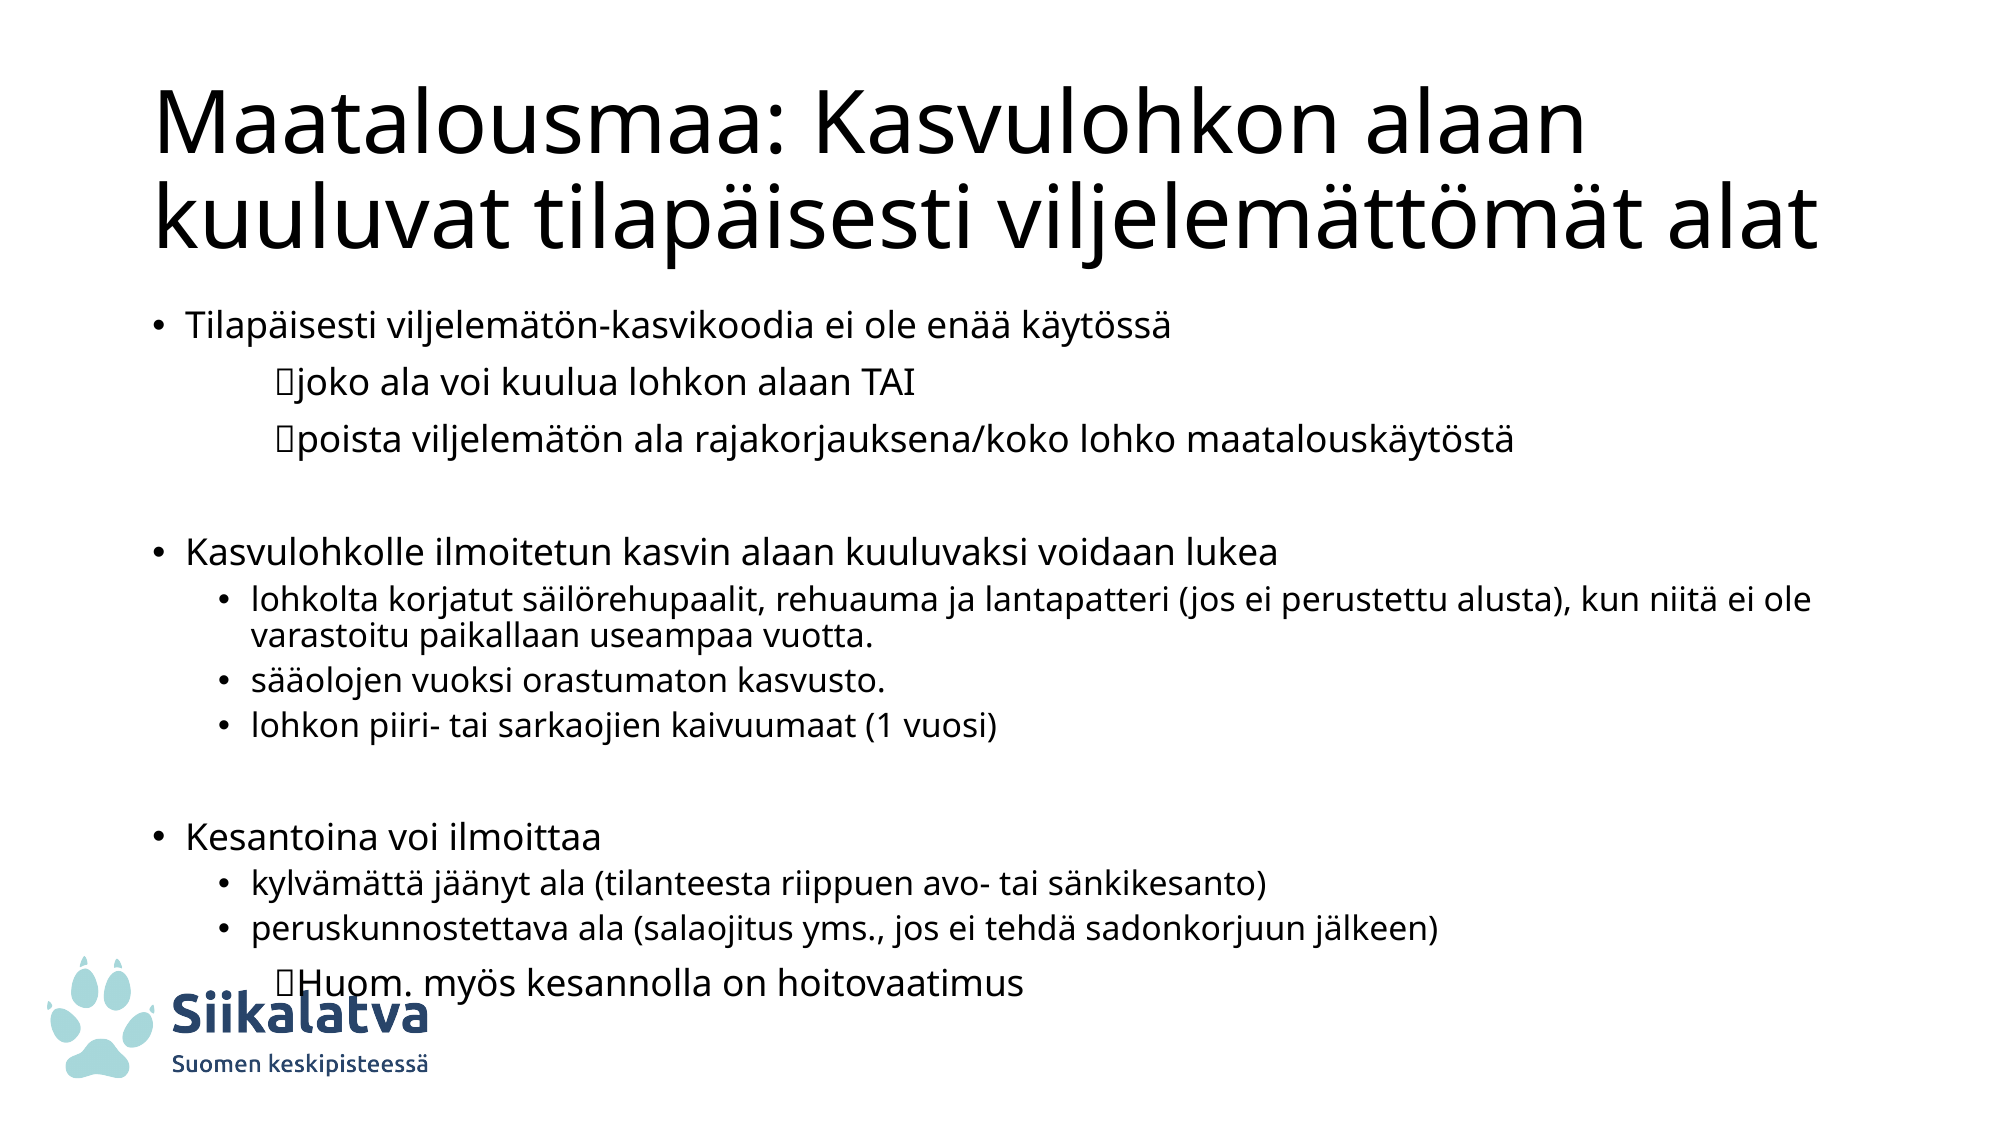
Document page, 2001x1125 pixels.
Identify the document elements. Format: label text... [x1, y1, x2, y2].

list Tilapäisesti viljelemätön-kasvikoodia ei ole enää käytössä joko ala voi kuulua lohkon alaan TAI poista viljelemätön ala rajakorjauksena/koko lohko maatalouskäytöstä Kasvulohkolle ilmoitetun kasvin alaan kuuluvaksi voidaan lukea lohkolta korjatut säilörehupaalit, rehuauma ja lantapatteri (jos ei perustettu alusta), kun niitä ei ole varastoitu paikallaan useampaa vuotta. sääolojen vuoksi orastumaton kasvusto. lohkon piiri- tai sarkaojien kaivuumaat (1 vuosi) Kesantoina voi ilmoittaa kylvämättä jäänyt ala (tilanteesta riippuen avo- tai sänkikesanto) peruskunnostettava ala (salaojitus yms., jos ei tehdä sadonkorjuun jälkeen) Huom. myös kesannolla on hoitovaatimus [137, 299, 1863, 1014]
picture [0, 909, 474, 1125]
title Maatalousmaa: Kasvulohkon alaan kuuluvat tilapäisesti viljelemättömät alat [137, 64, 1863, 282]
